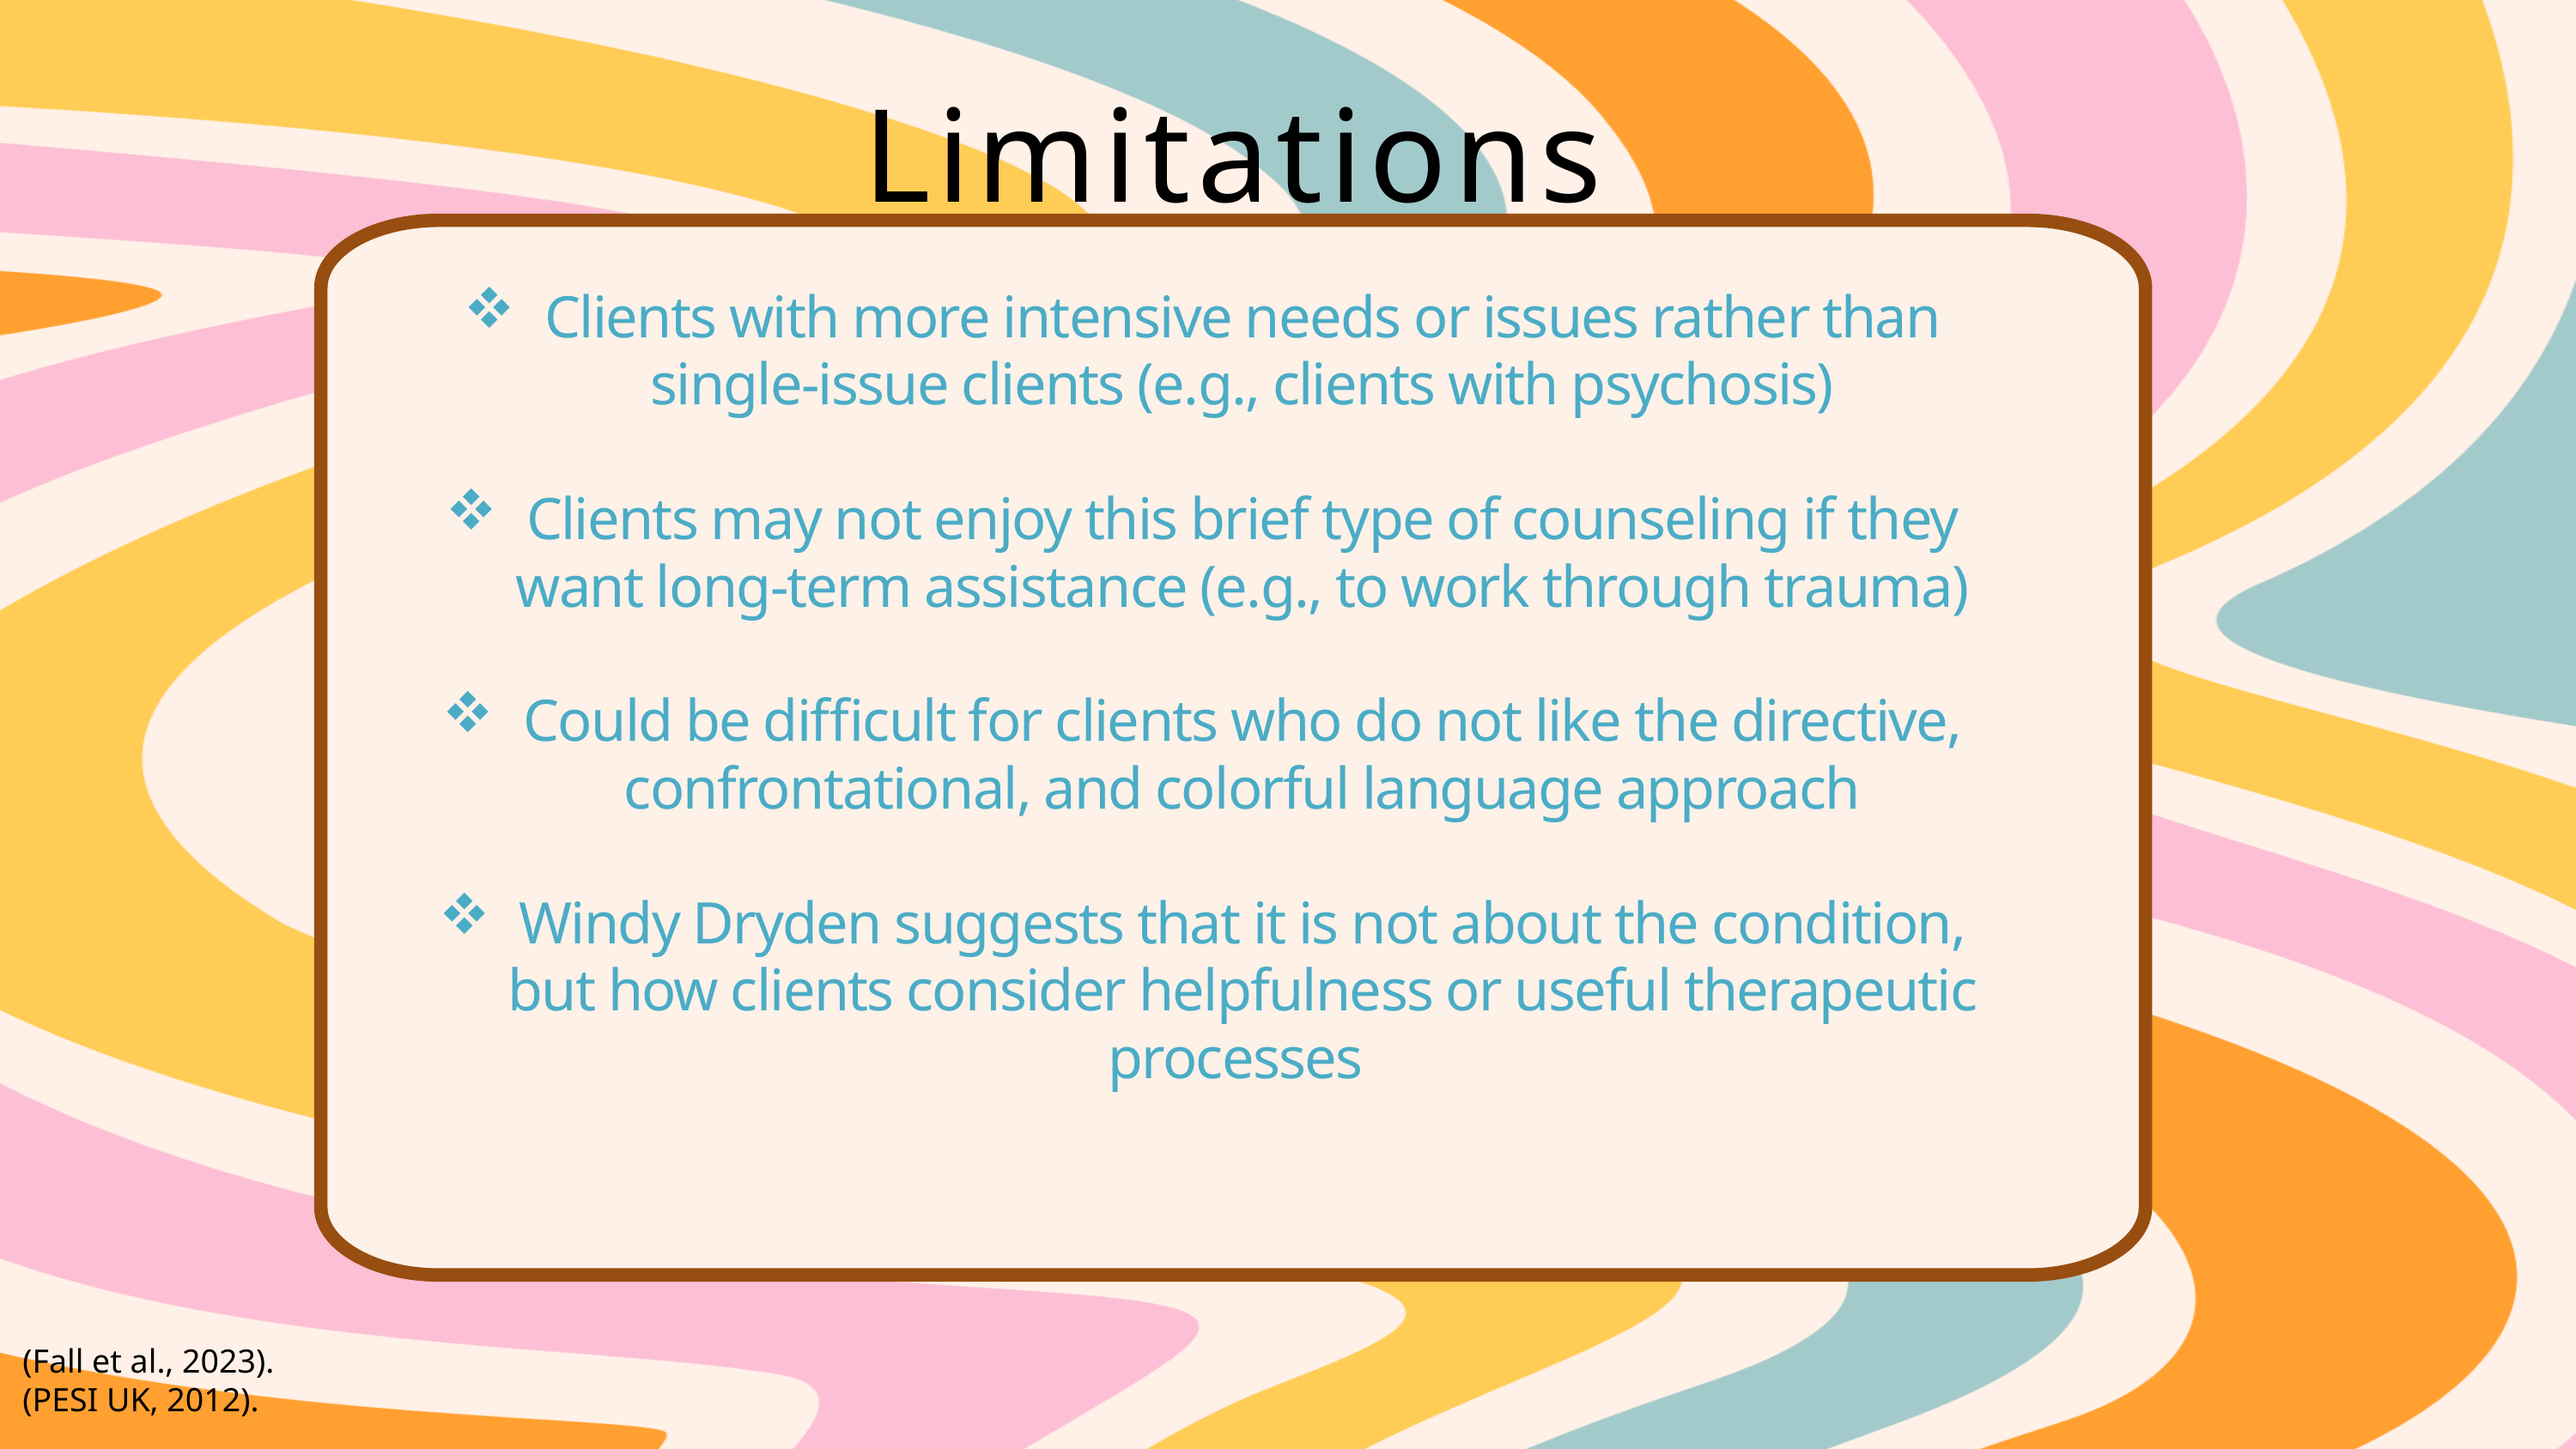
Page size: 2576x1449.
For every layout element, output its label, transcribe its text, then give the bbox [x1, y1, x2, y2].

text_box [320, 220, 2146, 1276]
text_box Clients with more intensive needs or issues rather than single-issue clients (e.g., clients with psychosis) Clients may not enjoy this brief type of counseling if they want long-term assistance (e.g., to work through trauma) Could be difficult for clients who do not like the directive, confrontational, and colorful language approach Windy Dryden suggests that it is not about the condition, but how clients consider helpfulness or useful therapeutic processes [397, 1282, 2008, 1293]
text_box Limitations [525, 0, 1941, 219]
text_box (Fall et al., 2023). (PESI UK, 2012). [9, 1334, 1427, 1425]
text_box [0, 0, 2576, 1449]
